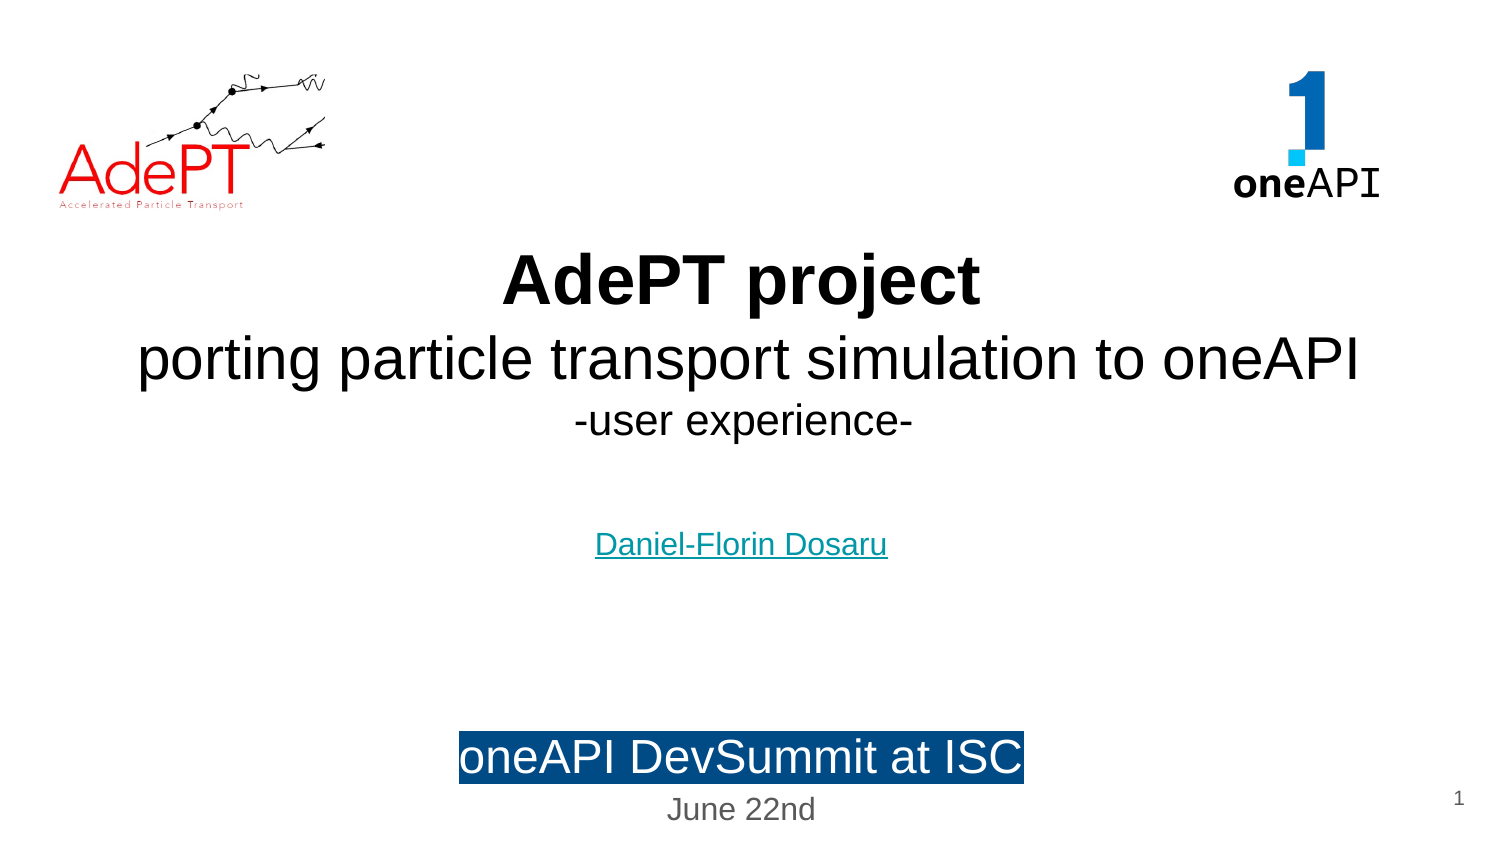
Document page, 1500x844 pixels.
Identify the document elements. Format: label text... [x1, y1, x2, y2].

subtitle Daniel-Florin Dosaru oneAPI DevSummit at ISC June 22nd [42, 515, 1441, 667]
picture [1164, 54, 1450, 215]
title AdePT project porting particle transport simulation to oneAPI -user experience- [51, 122, 1449, 459]
slide_number ‹#› [1389, 764, 1480, 830]
picture [42, 70, 328, 215]
